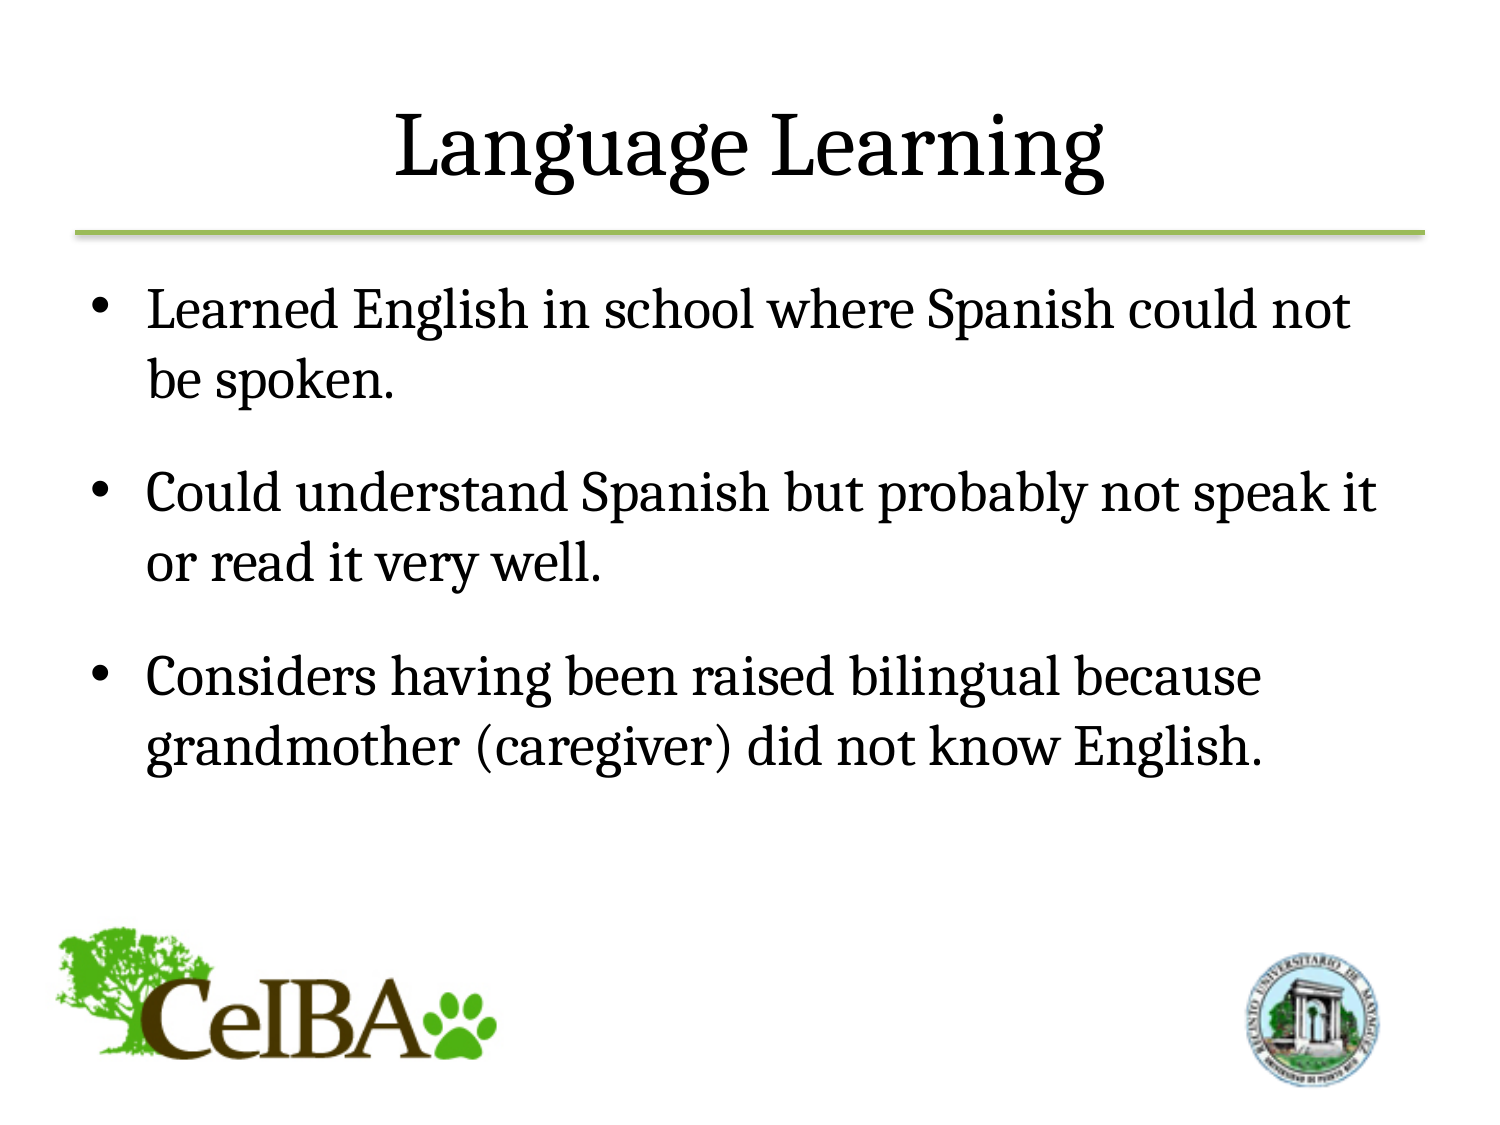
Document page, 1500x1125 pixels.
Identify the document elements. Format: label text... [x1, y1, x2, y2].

list Learned English in school where Spanish could not be spoken. Could understand Spanish but probably not speak it or read it very well. Considers having been raised bilingual because grandmother (caregiver) did not know English. [75, 262, 1425, 1005]
picture [33, 891, 541, 1119]
picture [1209, 1005, 1425, 1119]
title Language Learning [75, 45, 1425, 233]
